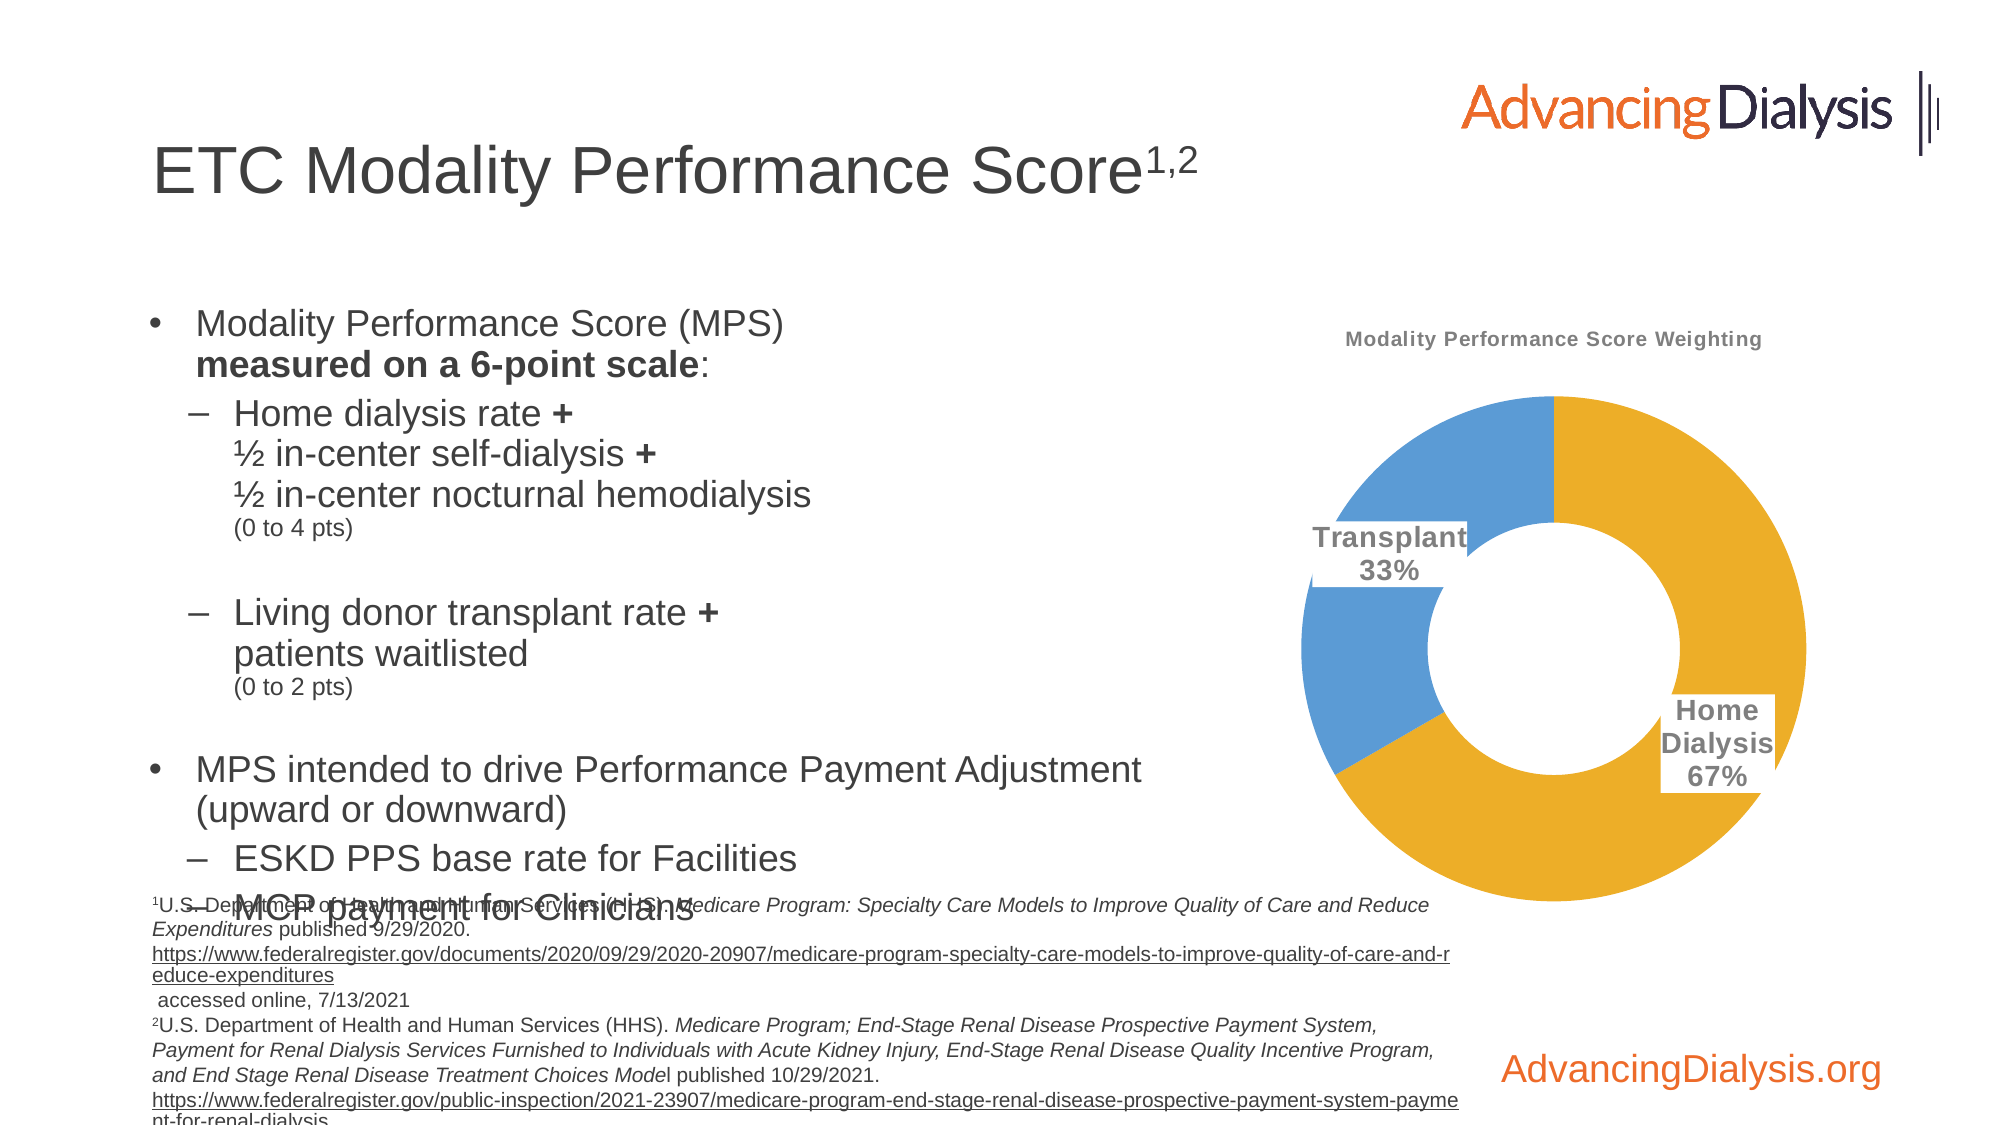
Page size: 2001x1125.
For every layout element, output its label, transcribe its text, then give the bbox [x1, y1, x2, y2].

picture [1461, 71, 1939, 156]
text_box 1U.S. Department of Health and Human Services (HHS). Medicare Program: Specialty Care Models to Improve Quality of Care and Reduce Expenditures published 9/29/2020. https://www.federalregister.gov/documents/2020/09/29/2020-20907/medicare-program-specialty-care-models-to-improve-quality-of-care-and-reduce-expenditures accessed online, 7/13/2021 2U.S. Department of Health and Human Services (HHS). Medicare Program; End-Stage Renal Disease Prospective Payment System, Payment for Renal Dialysis Services Furnished to Individuals with Acute Kidney Injury, End-Stage Renal Disease Quality Incentive Program, and End Stage Renal Disease Treatment Choices Model published 10/29/2021. https://www.federalregister.gov/public-inspection/2021-23907/medicare-program-end-stage-renal-disease-prospective-payment-system-payment-for-renal-dialysis accessed online, 11/2/2021 [137, 1000, 1474, 1124]
chart [1108, 298, 2000, 1003]
text_box ETC Modality Performance Score1,2 [137, 124, 1863, 220]
list Modality Performance Score (MPS) measured on a 6-point scale: Home dialysis rate + ½ in-center self-dialysis + ½ in-center nocturnal hemodialysis (0 to 4 pts) Living donor transplant rate + patients waitlisted (0 to 2 pts) MPS intended to drive Performance Payment Adjustment (upward or downward) ESKD PPS base rate for Facilities MCP payment for Clinicians [137, 298, 1108, 1000]
